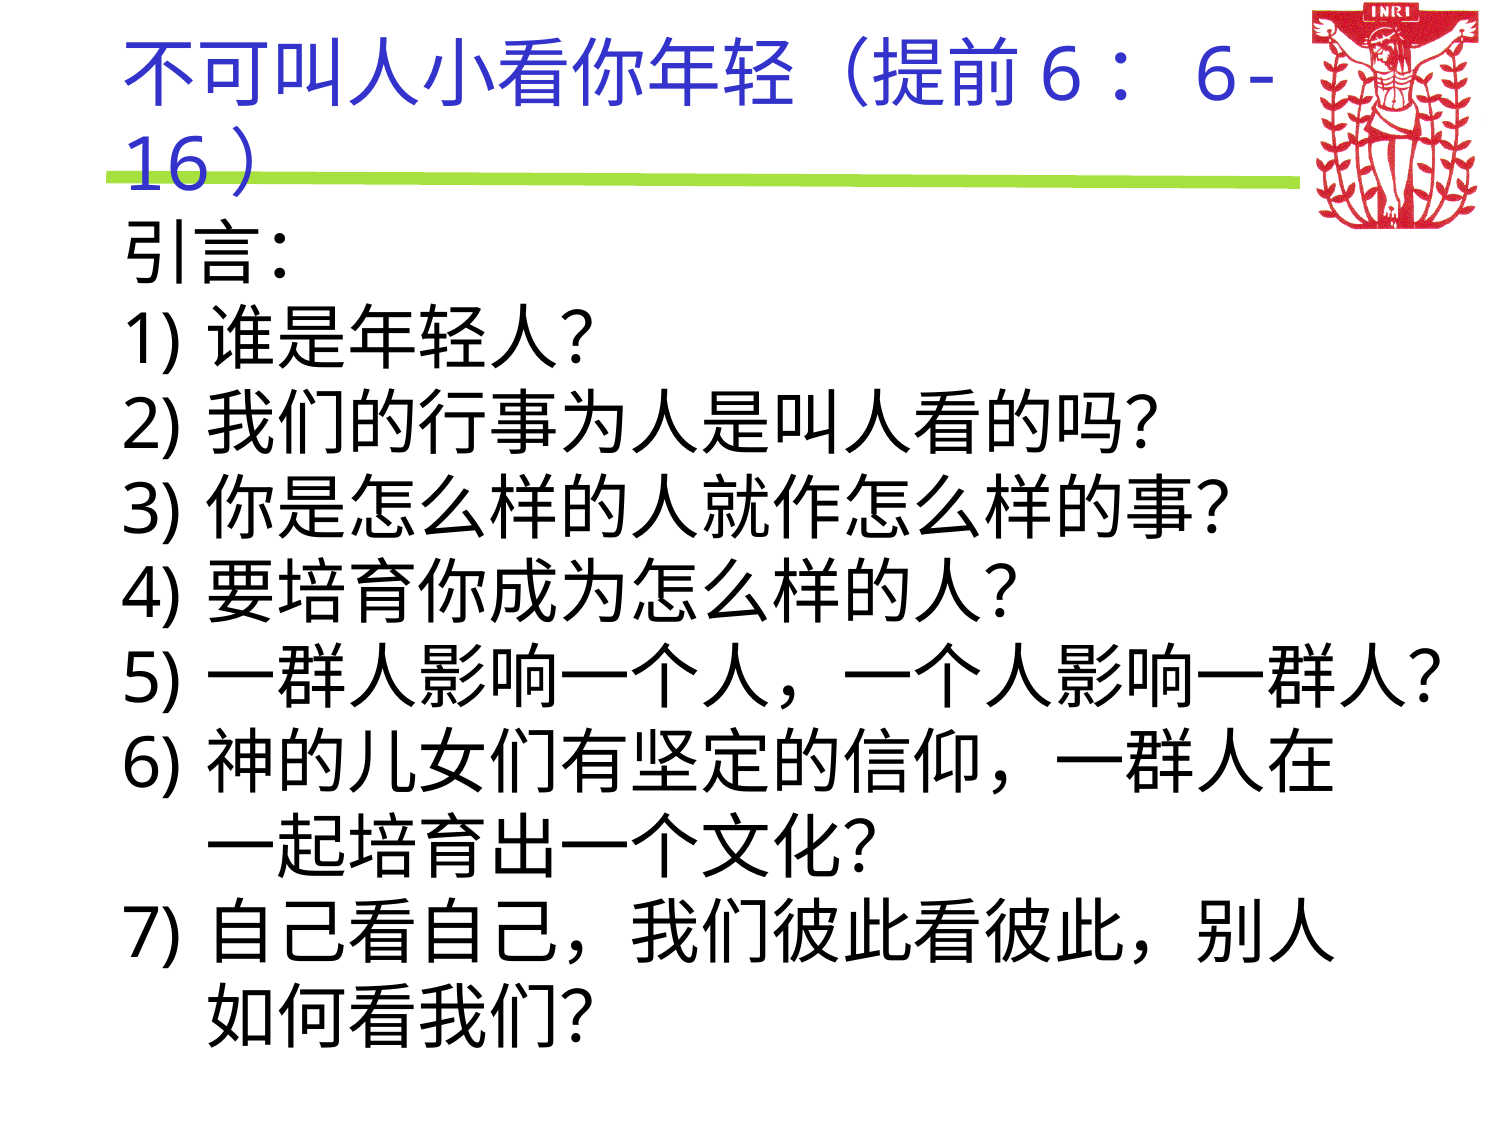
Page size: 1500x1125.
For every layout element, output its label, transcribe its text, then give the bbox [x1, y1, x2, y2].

list 引言： 谁是年轻人？ 我们的行事为人是叫人看的吗？ 你是怎么样的人就作怎么样的事？ 要培育你成为怎么样的人？ 一群人影响一个人，一个人影响一群人？ 神的儿女们有坚定的信仰，一群人在 一起培育出一个文化？ 自己看自己，我们彼此看彼此，别人 如何看我们？ [105, 199, 1500, 906]
title 不可叫人小看你年轻（提前6：6-16） [105, 21, 1457, 199]
picture [1299, 0, 1500, 199]
